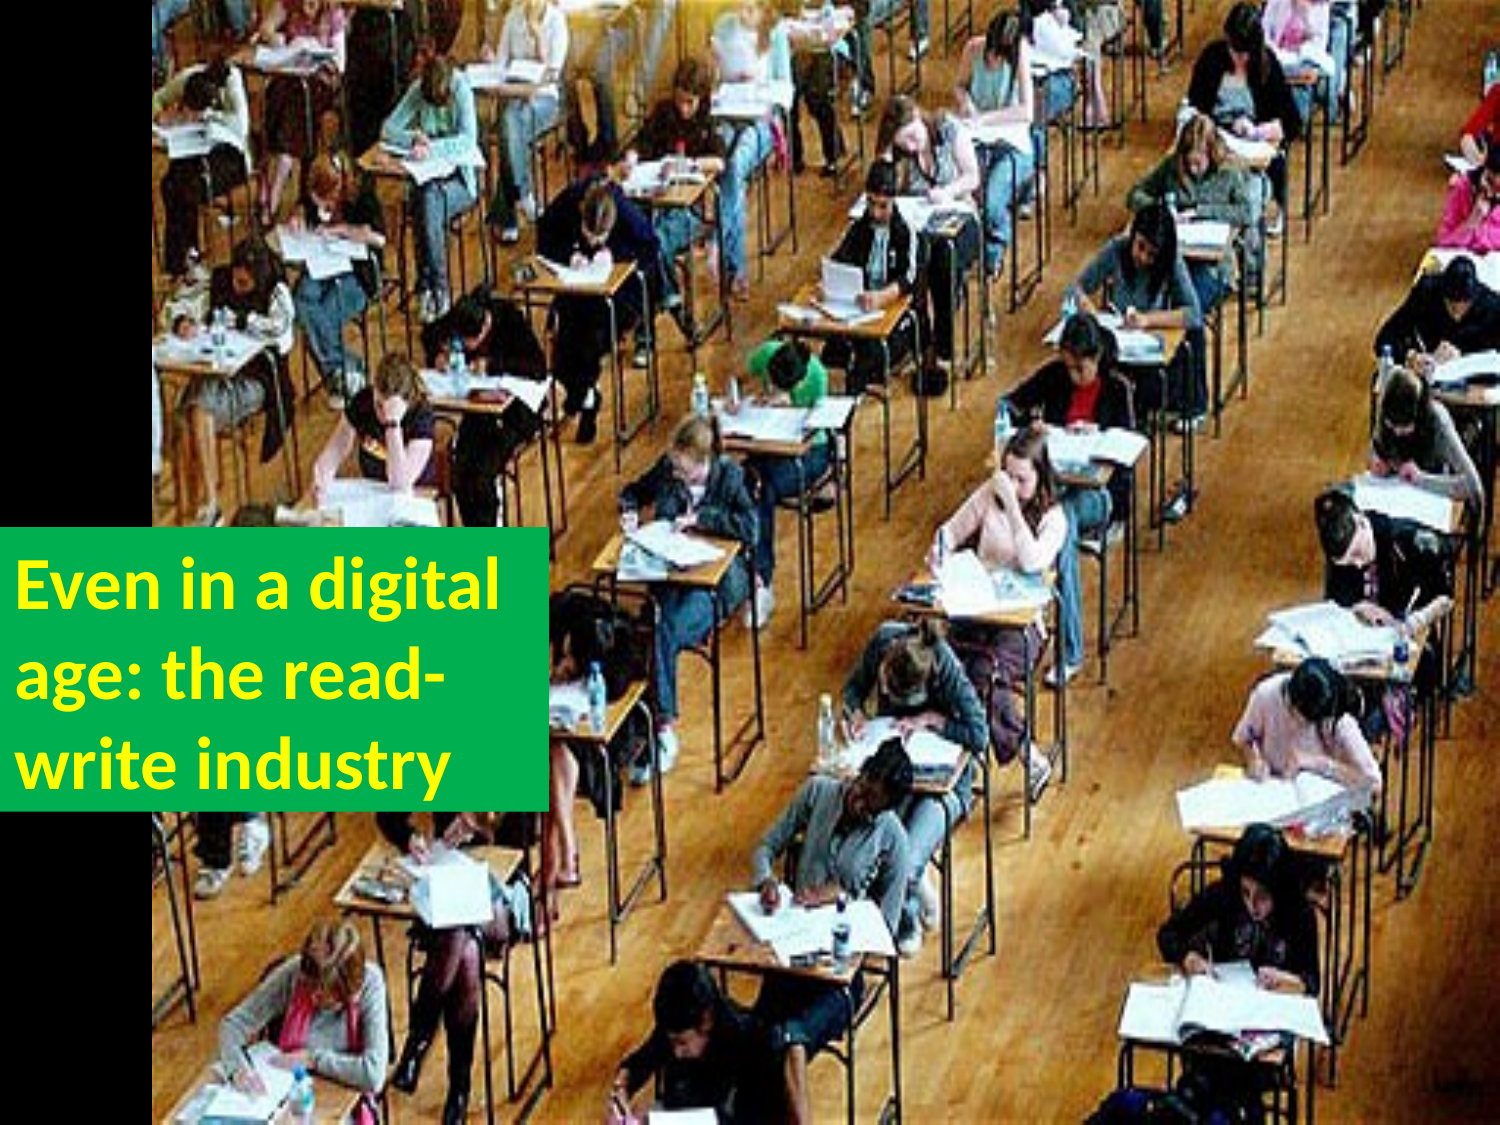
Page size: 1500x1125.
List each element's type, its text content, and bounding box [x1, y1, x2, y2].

picture [152, 0, 1500, 1125]
text_box Even in a digital age: the read-write industry [0, 527, 152, 812]
